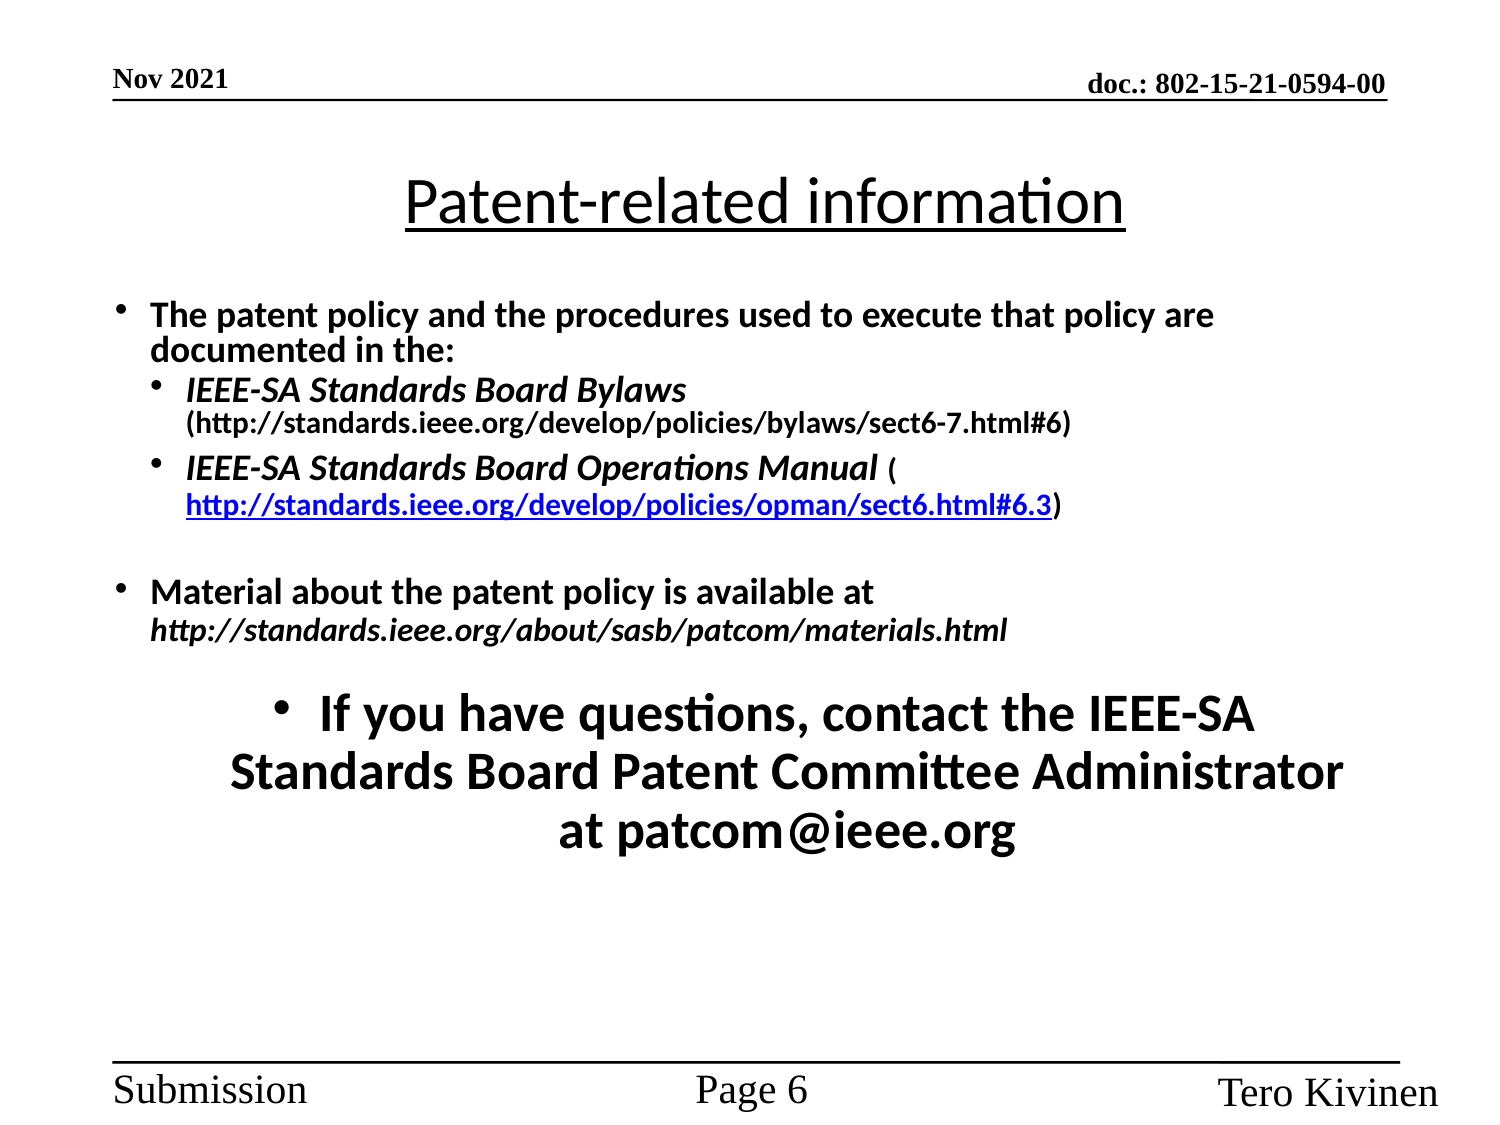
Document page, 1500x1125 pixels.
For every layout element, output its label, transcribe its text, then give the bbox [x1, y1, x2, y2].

text_box The patent policy and the procedures used to execute that policy are documented in the: IEEE-SA Standards Board Bylaws (http://standards.ieee.org/develop/policies/bylaws/sect6-7.html#6) IEEE-SA Standards Board Operations Manual (http://standards.ieee.org/develop/policies/opman/sect6.html#6.3) Material about the patent policy is available at http://standards.ieee.org/about/sasb/patcom/materials.html If you have questions, contact the IEEE-SA Standards Board Patent Committee Administrator at patcom@ieee.org [99, 290, 1373, 1023]
text_box Patent-related information [53, 103, 1478, 291]
